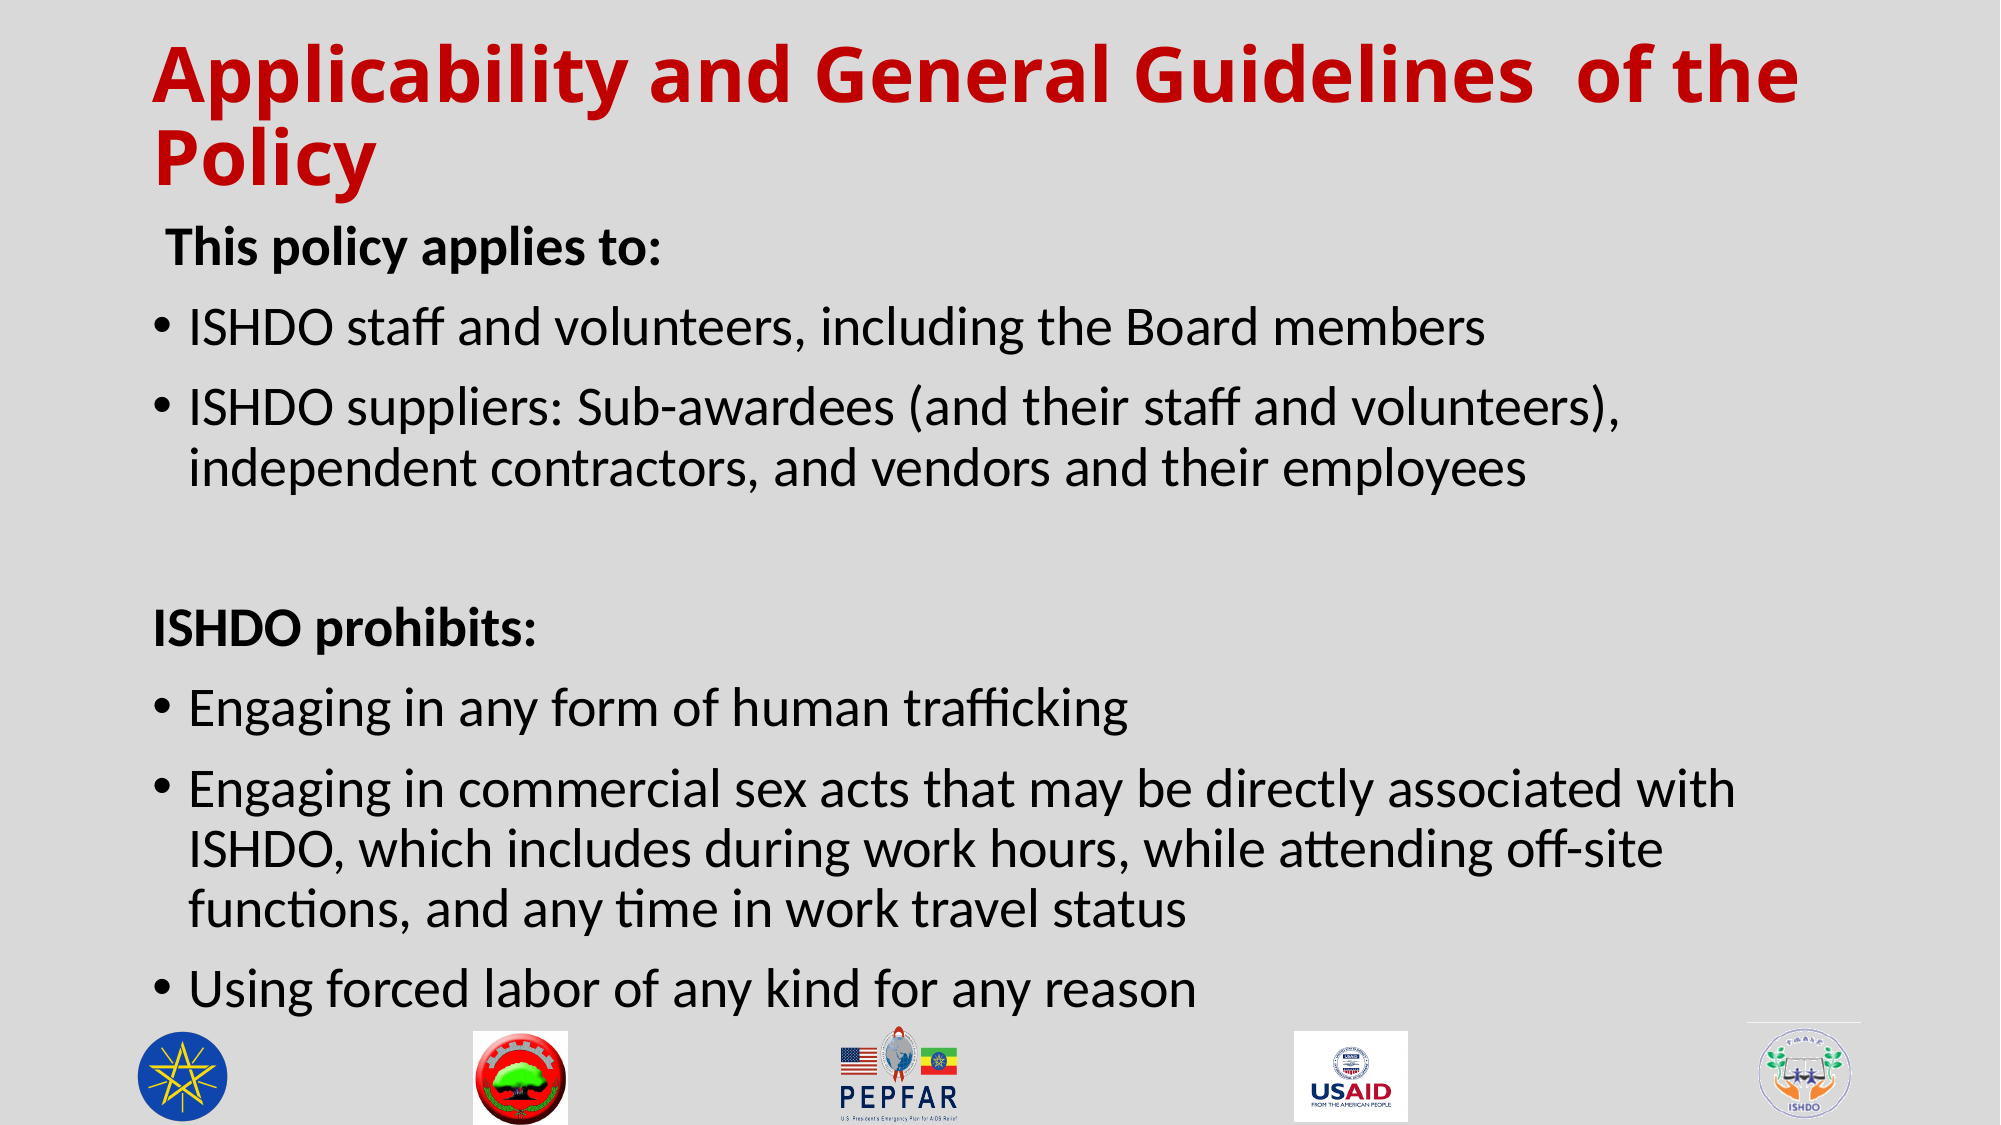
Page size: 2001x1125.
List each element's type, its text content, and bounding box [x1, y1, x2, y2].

picture [472, 1031, 568, 1125]
picture [1294, 1031, 1408, 1122]
picture [841, 1026, 957, 1122]
list This policy applies to: ISHDO staff and volunteers, including the Board members ISHDO suppliers: Sub-awardees (and their staff and volunteers), independent contractors, and vendors and their employees ISHDO prohibits: Engaging in any form of human trafficking Engaging in commercial sex acts that may be directly associated with ISHDO, which includes during work hours, while attending off-site functions, and any time in work travel status Using forced labor of any kind for any reason [137, 209, 1900, 1032]
title Applicability and General Guidelines of the Policy [137, 28, 1863, 209]
picture [1747, 1022, 1863, 1125]
picture [137, 1031, 228, 1122]
